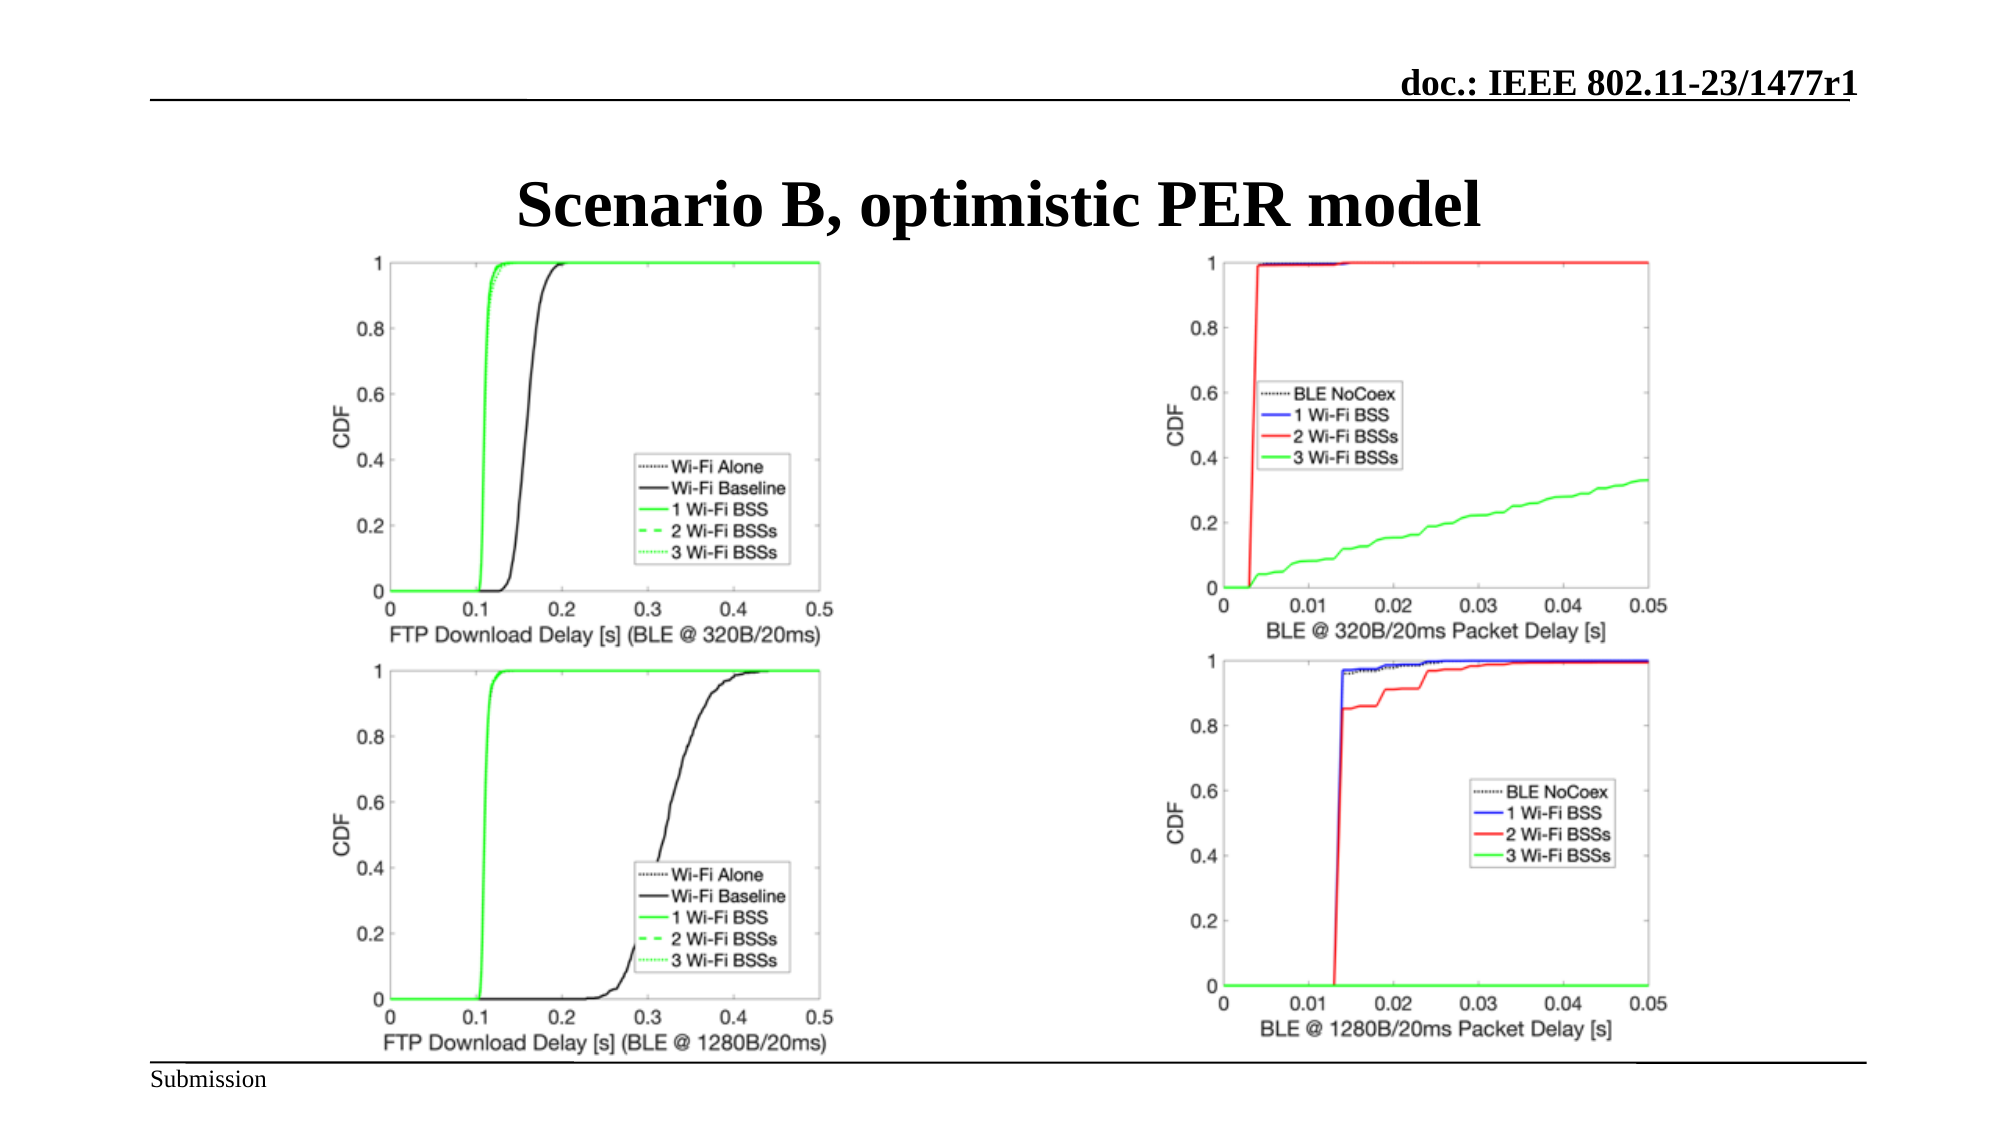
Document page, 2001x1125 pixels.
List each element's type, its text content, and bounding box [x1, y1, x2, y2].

title Scenario B, optimistic PER model [149, 112, 1850, 288]
picture [332, 663, 834, 1056]
picture [1165, 254, 1668, 644]
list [332, 254, 834, 648]
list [1166, 653, 1668, 1042]
